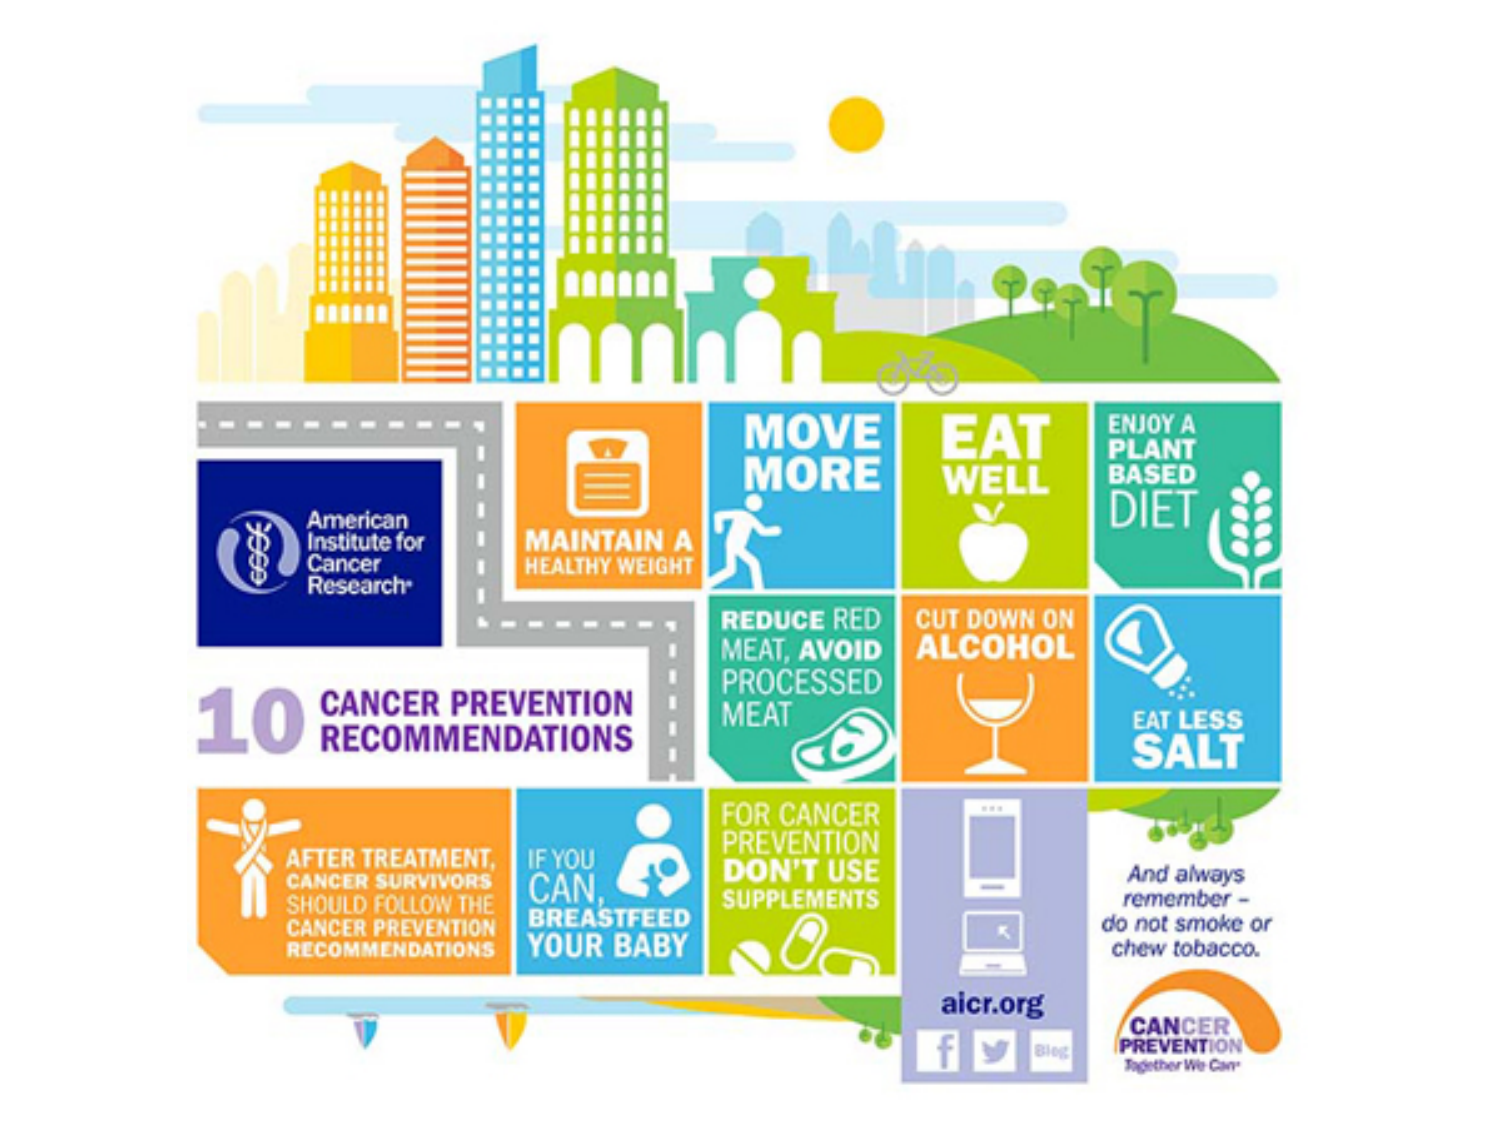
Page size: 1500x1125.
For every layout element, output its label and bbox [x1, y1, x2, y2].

picture [187, 0, 1313, 1125]
